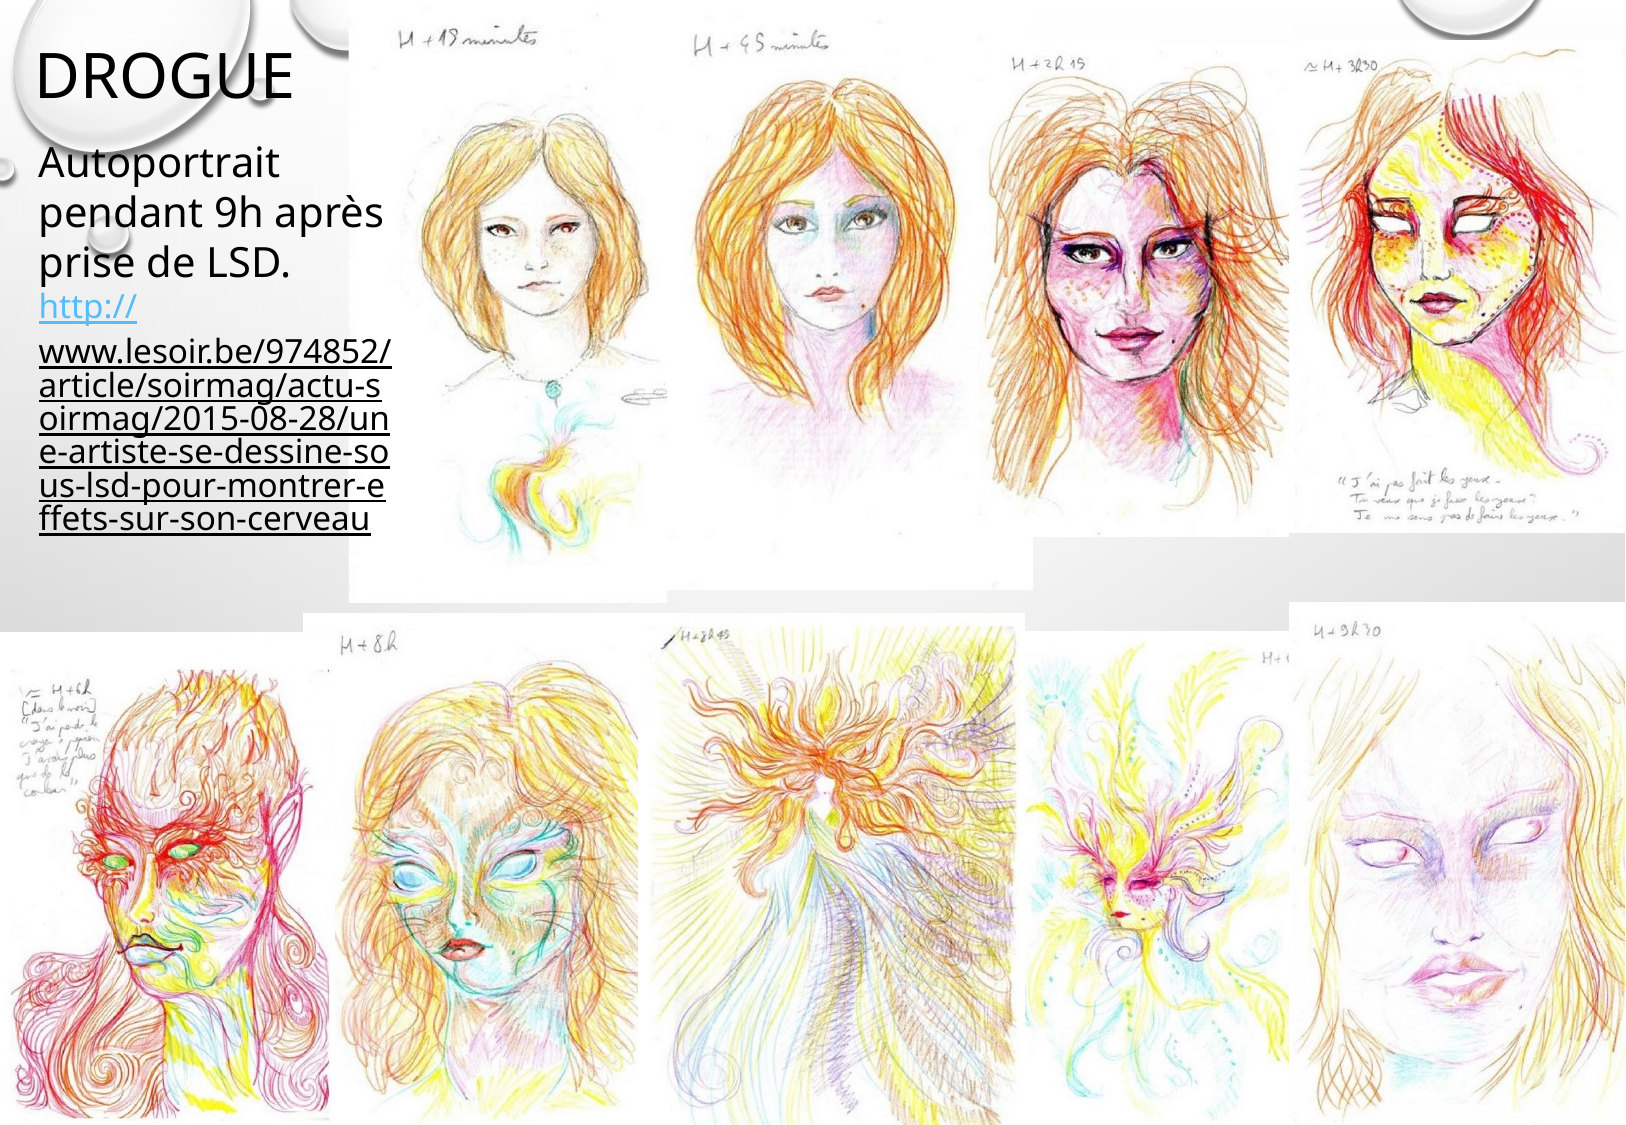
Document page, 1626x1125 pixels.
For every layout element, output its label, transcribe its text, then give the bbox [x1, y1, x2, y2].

title Drogue [8, 13, 322, 144]
text_box Autoportrait pendant 9h après prise de LSD. http://www.lesoir.be/974852/article/soirmag/actu-soirmag/2015-08-28/une-artiste-se-dessine-sous-lsd-pour-montrer-effets-sur-son-cerveau [23, 128, 342, 424]
picture [0, 0, 1625, 1125]
